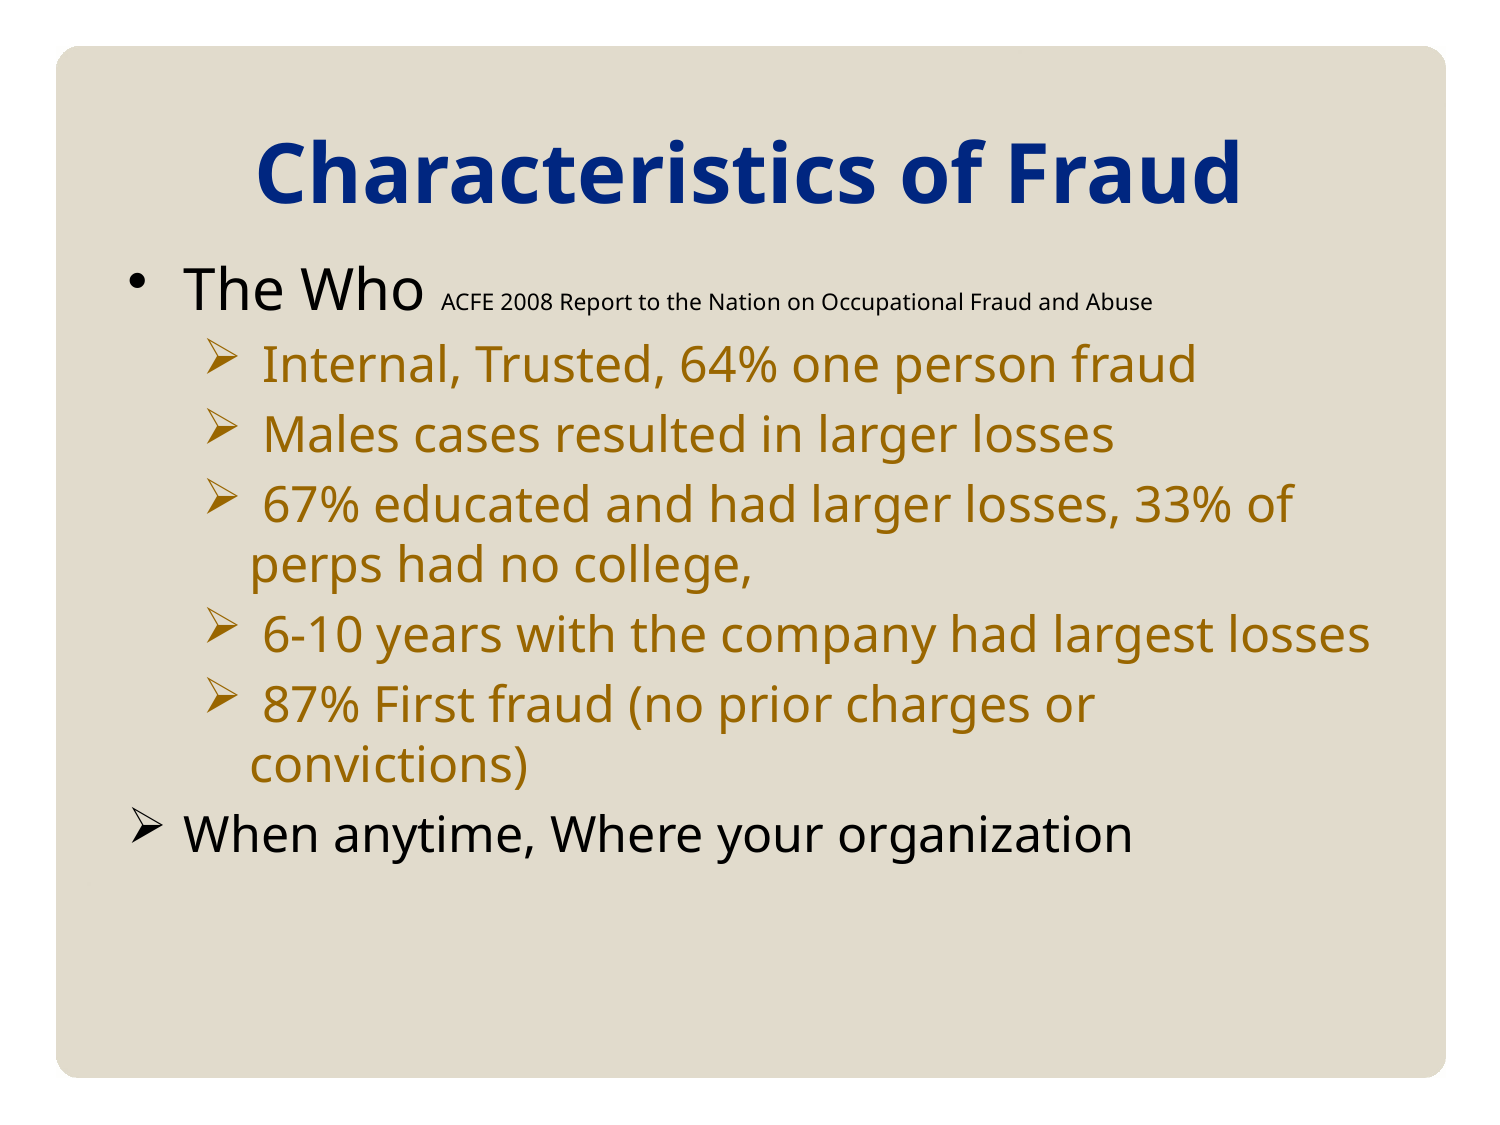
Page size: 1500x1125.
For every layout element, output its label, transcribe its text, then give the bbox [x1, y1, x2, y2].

picture [56, 46, 1446, 1078]
list The Who ACFE 2008 Report to the Nation on Occupational Fraud and Abuse Internal, Trusted, 64% one person fraud Males cases resulted in larger losses 67% educated and had larger losses, 33% of perps had no college, 6-10 years with the company had largest losses 87% First fraud (no prior charges or convictions) When anytime, Where your organization [112, 244, 1388, 972]
title Characteristics of Fraud [112, 76, 1388, 244]
